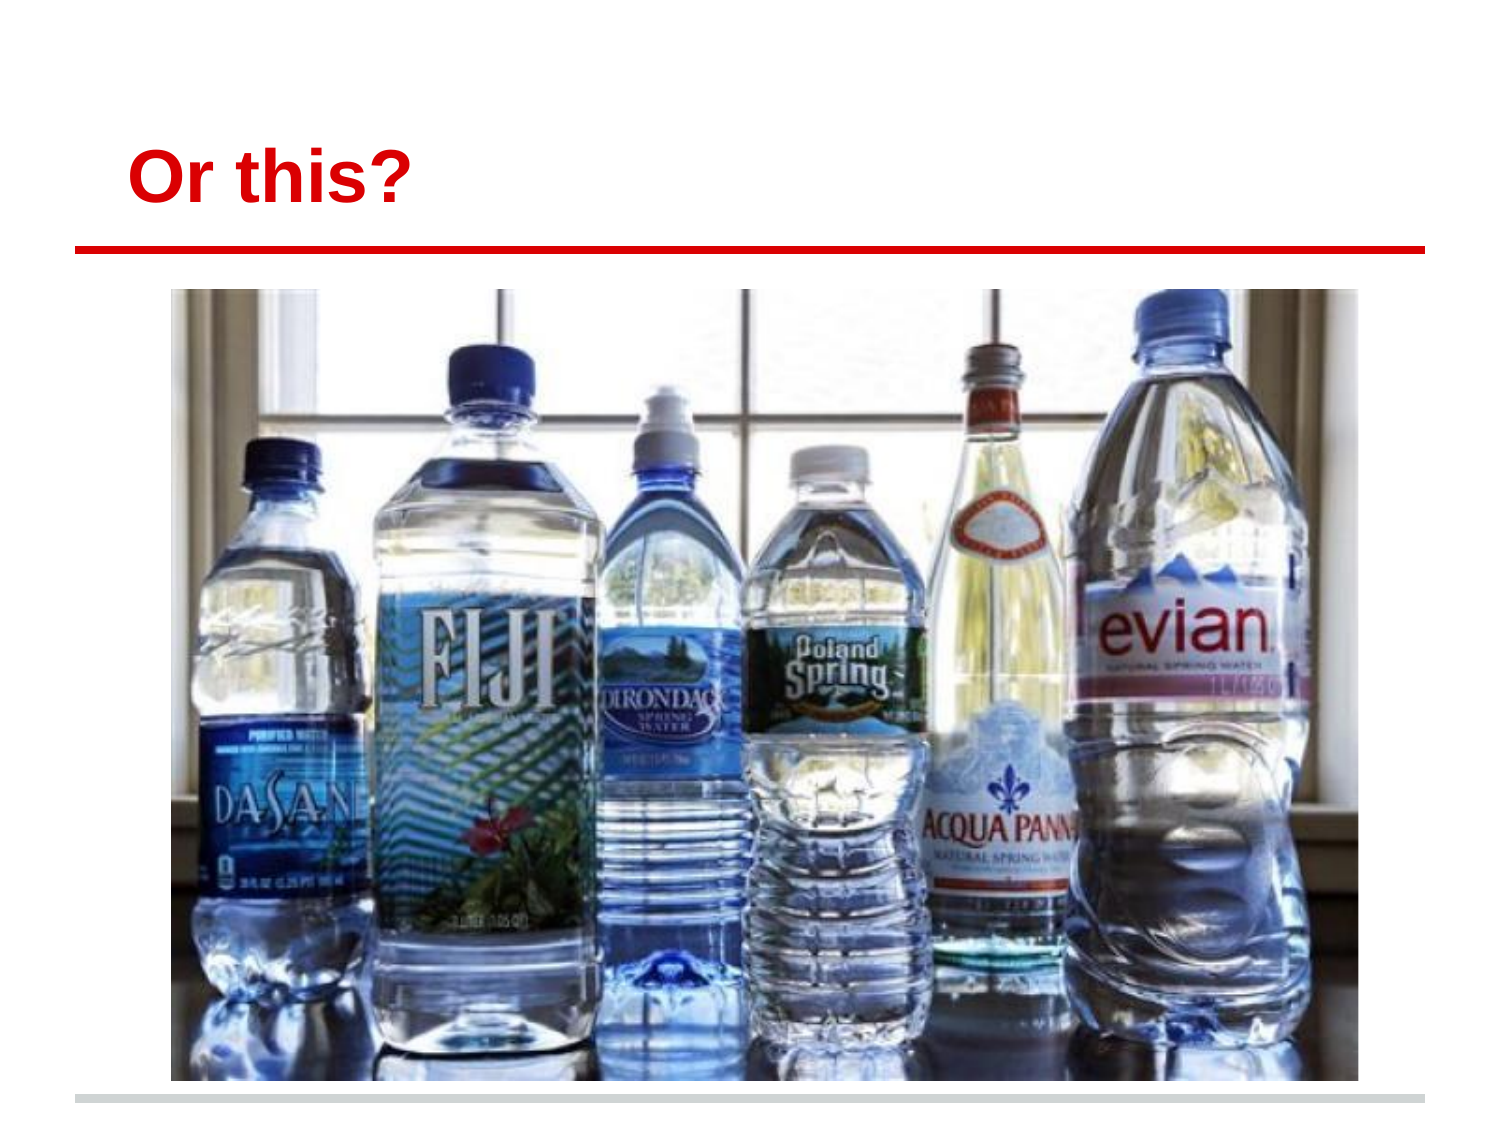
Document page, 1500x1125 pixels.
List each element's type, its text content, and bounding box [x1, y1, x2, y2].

text_box [171, 289, 1359, 1081]
title Or this? [75, 45, 1425, 233]
